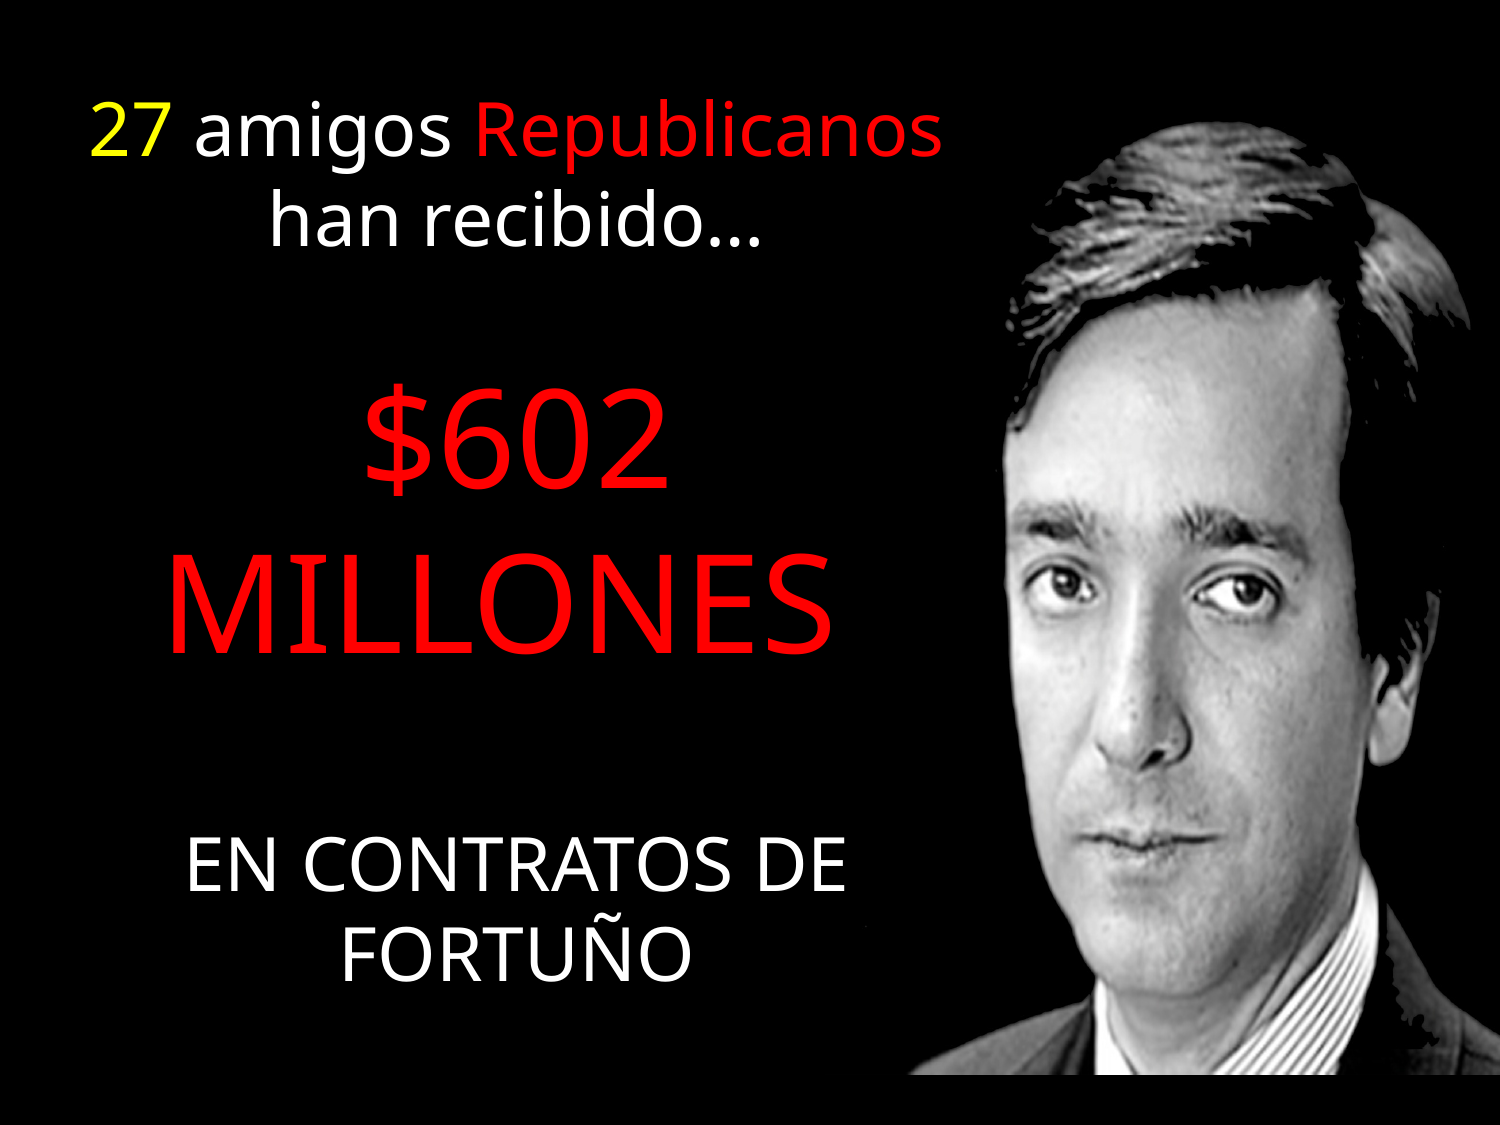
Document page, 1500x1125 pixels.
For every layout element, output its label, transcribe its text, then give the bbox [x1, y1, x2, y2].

text_box 27 amigos Republicanos han recibido… $602 MILLONES EN CONTRATOS DE FORTUÑO [22, 74, 819, 1004]
picture [824, 12, 1500, 1076]
